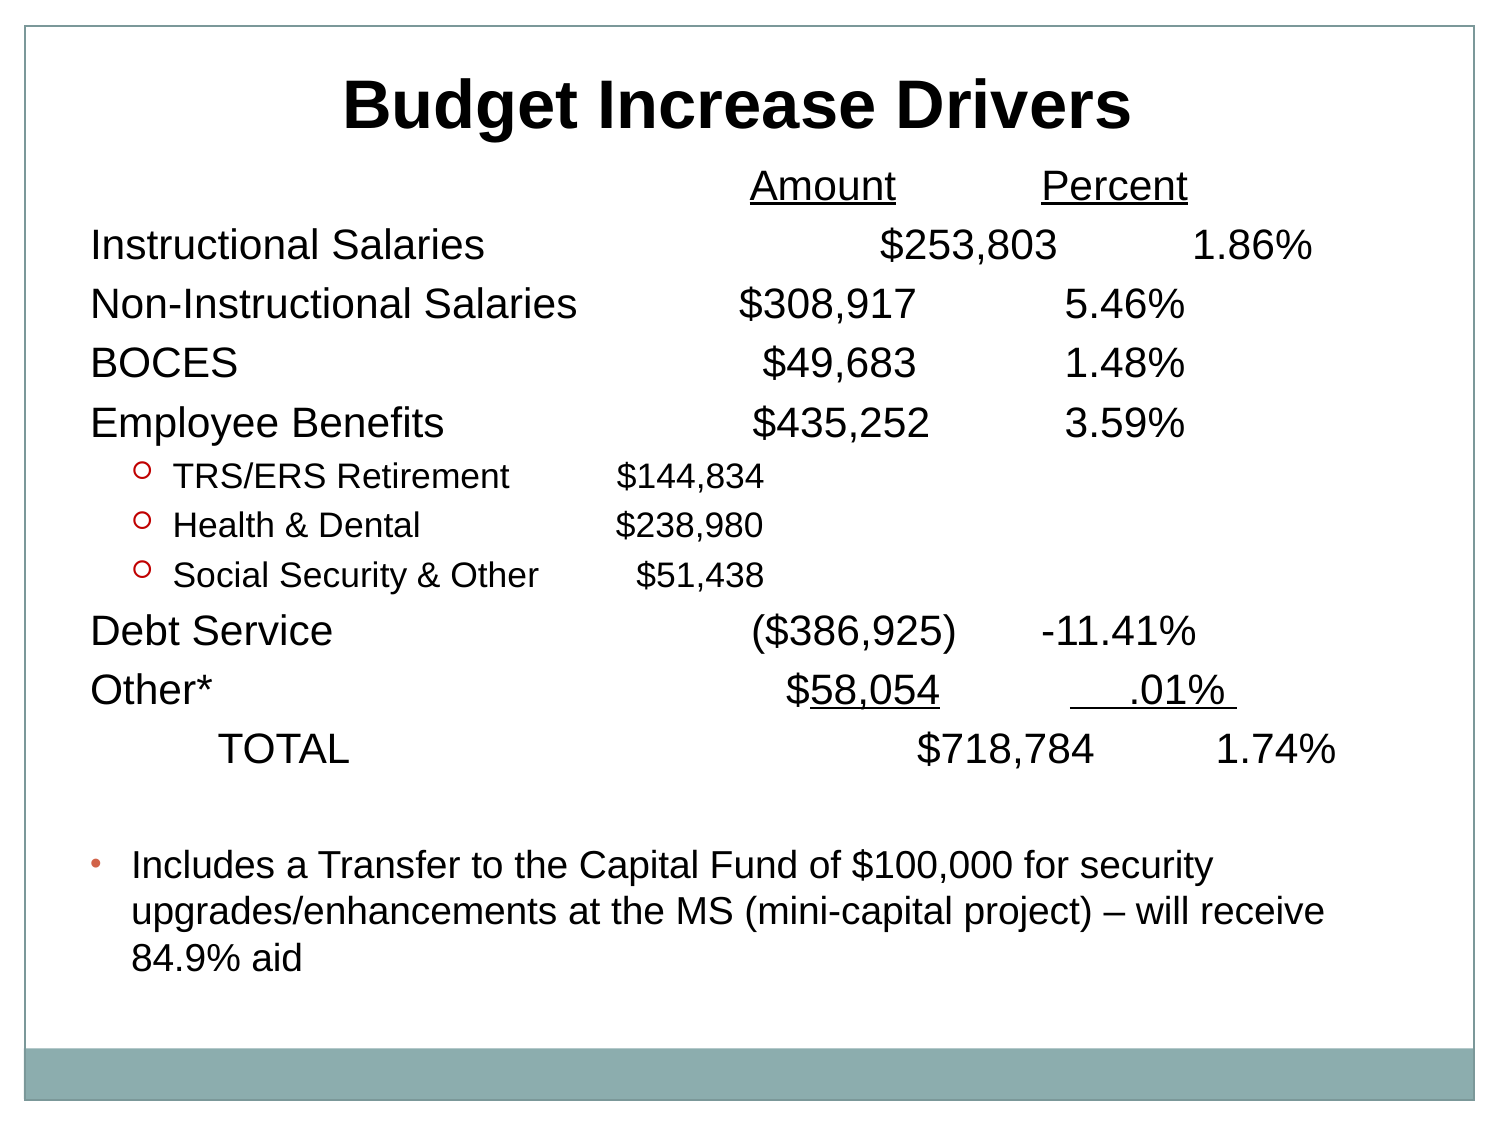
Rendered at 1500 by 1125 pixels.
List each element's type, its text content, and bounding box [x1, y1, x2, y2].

list Amount Percent Instructional Salaries $253,803 1.86% Non-Instructional Salaries $308,917 5.46% BOCES $49,683 1.48% Employee Benefits $435,252 3.59% TRS/ERS Retirement $144,834 Health & Dental $238,980 Social Security & Other $51,438 Debt Service ($386,925) -11.41% Other* $58,054 .01% TOTAL $718,784 1.74% Includes a Transfer to the Capital Fund of $100,000 for security upgrades/enhancements at the MS (mini-capital project) – will receive 84.9% aid [75, 149, 1425, 1000]
title Budget Increase Drivers [62, 37, 1413, 150]
